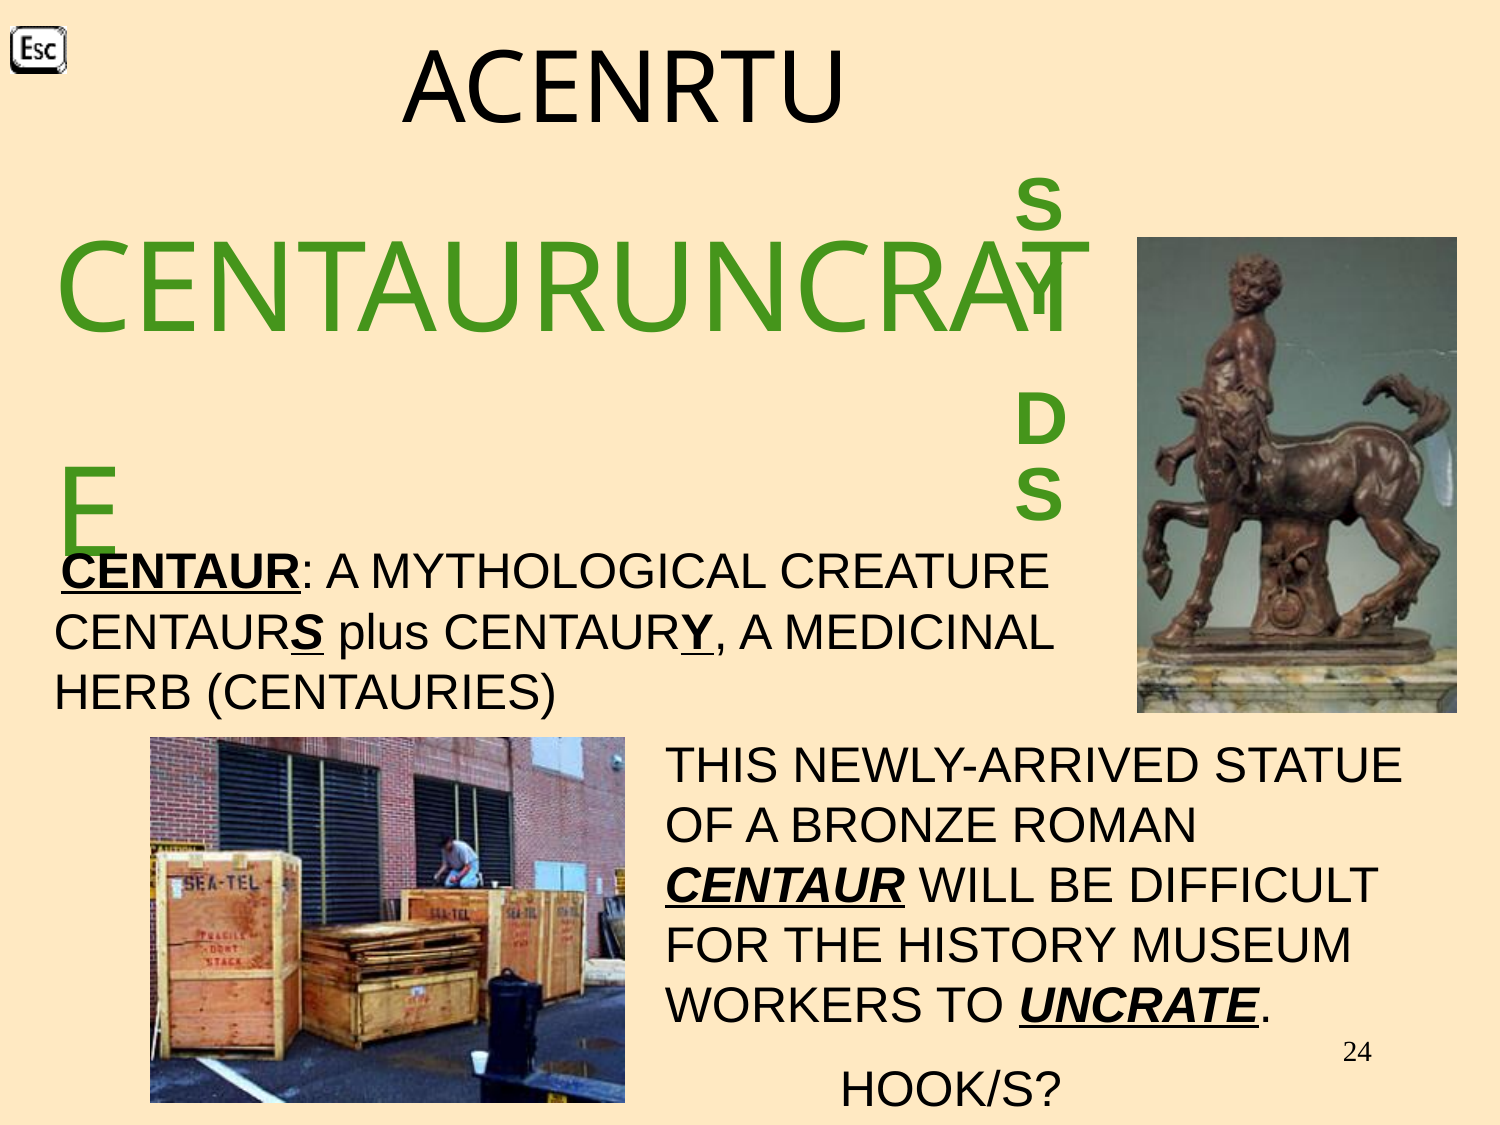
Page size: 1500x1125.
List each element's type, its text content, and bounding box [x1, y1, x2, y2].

text_box CENTAURUNCRATE [38, 124, 1127, 589]
picture [1137, 237, 1457, 713]
text_box Y [999, 232, 1188, 338]
text_box THIS NEWLY-ARRIVED STATUE OF A BRONZE ROMAN CENTAUR WILL BE DIFFICULT FOR THE HISTORY MUSEUM WORKERS TO UNCRATE. [650, 724, 1425, 1040]
text_box D [999, 362, 1132, 468]
text_box CENTAUR: A MYTHOLOGICAL CREATURE [45, 530, 1121, 592]
picture [149, 737, 626, 1104]
text_box S [999, 148, 1188, 232]
picture [10, 26, 67, 74]
text_box HOOK/S? [824, 1049, 1500, 1124]
text_box ACENRTU [387, 15, 1450, 151]
text_box CENTAURS plus CENTAURY, A MEDICINAL HERB (CENTAURIES) [38, 592, 1177, 728]
text_box S [999, 468, 1132, 543]
slide_number 24 [1074, 1040, 1388, 1049]
